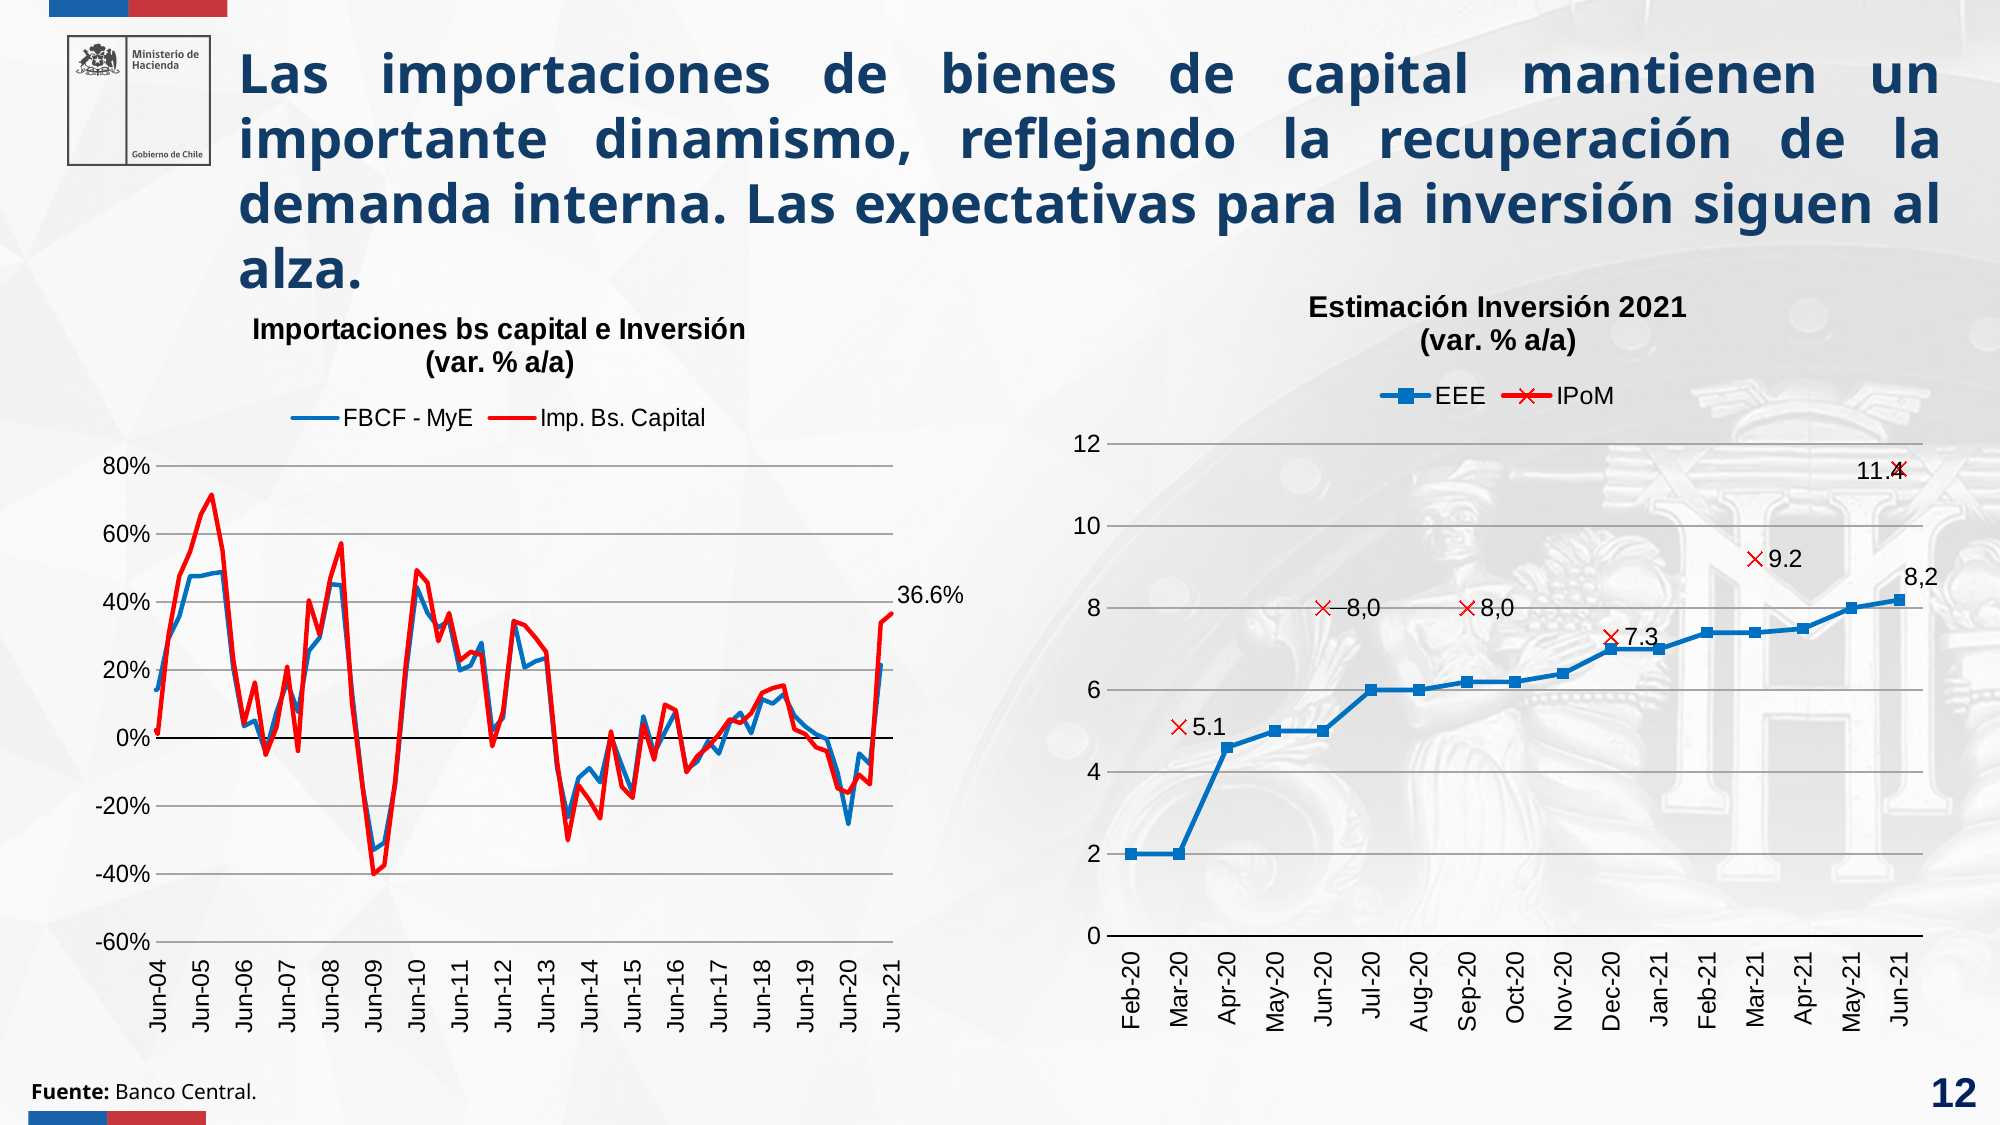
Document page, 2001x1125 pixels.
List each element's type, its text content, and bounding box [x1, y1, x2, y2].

text_box 12 [1885, 1057, 2000, 1125]
text_box Fuente: Banco Central. [16, 1071, 1798, 1111]
picture [67, 35, 211, 166]
chart [78, 280, 965, 1049]
picture [49, 0, 228, 17]
picture [28, 1111, 206, 1125]
chart [1054, 257, 1942, 1050]
text_box Las importaciones de bienes de capital mantienen un importante dinamismo, reflejando la recuperación de la demanda interna. Las expectativas para la inversión siguen al alza. [234, 35, 1948, 304]
